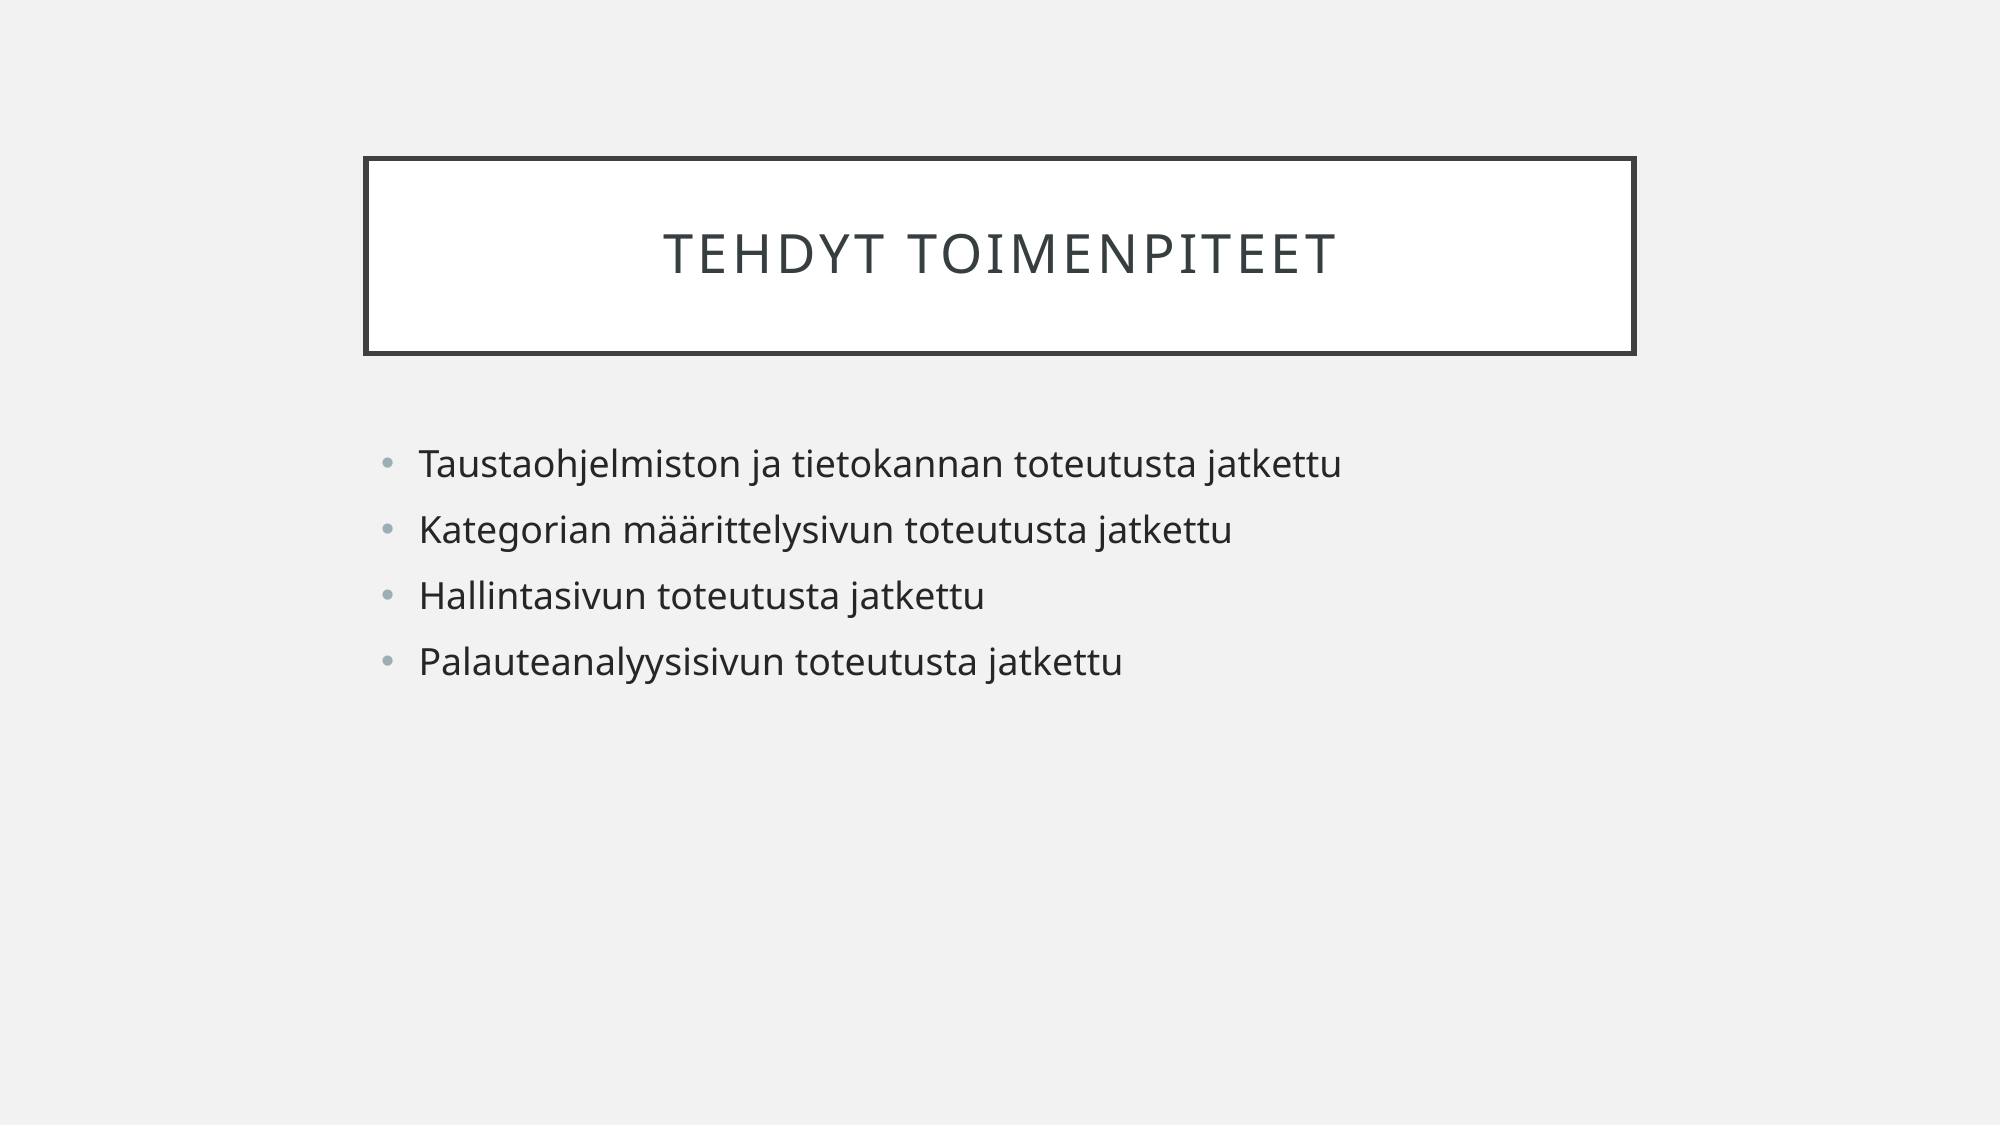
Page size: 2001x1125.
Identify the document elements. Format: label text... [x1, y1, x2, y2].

title Tehdyt toimenpiteet [363, 156, 1637, 356]
list Taustaohjelmiston ja tietokannan toteutusta jatkettu Kategorian määrittelysivun toteutusta jatkettu Hallintasivun toteutusta jatkettu Palauteanalyysisivun toteutusta jatkettu [366, 432, 1634, 942]
